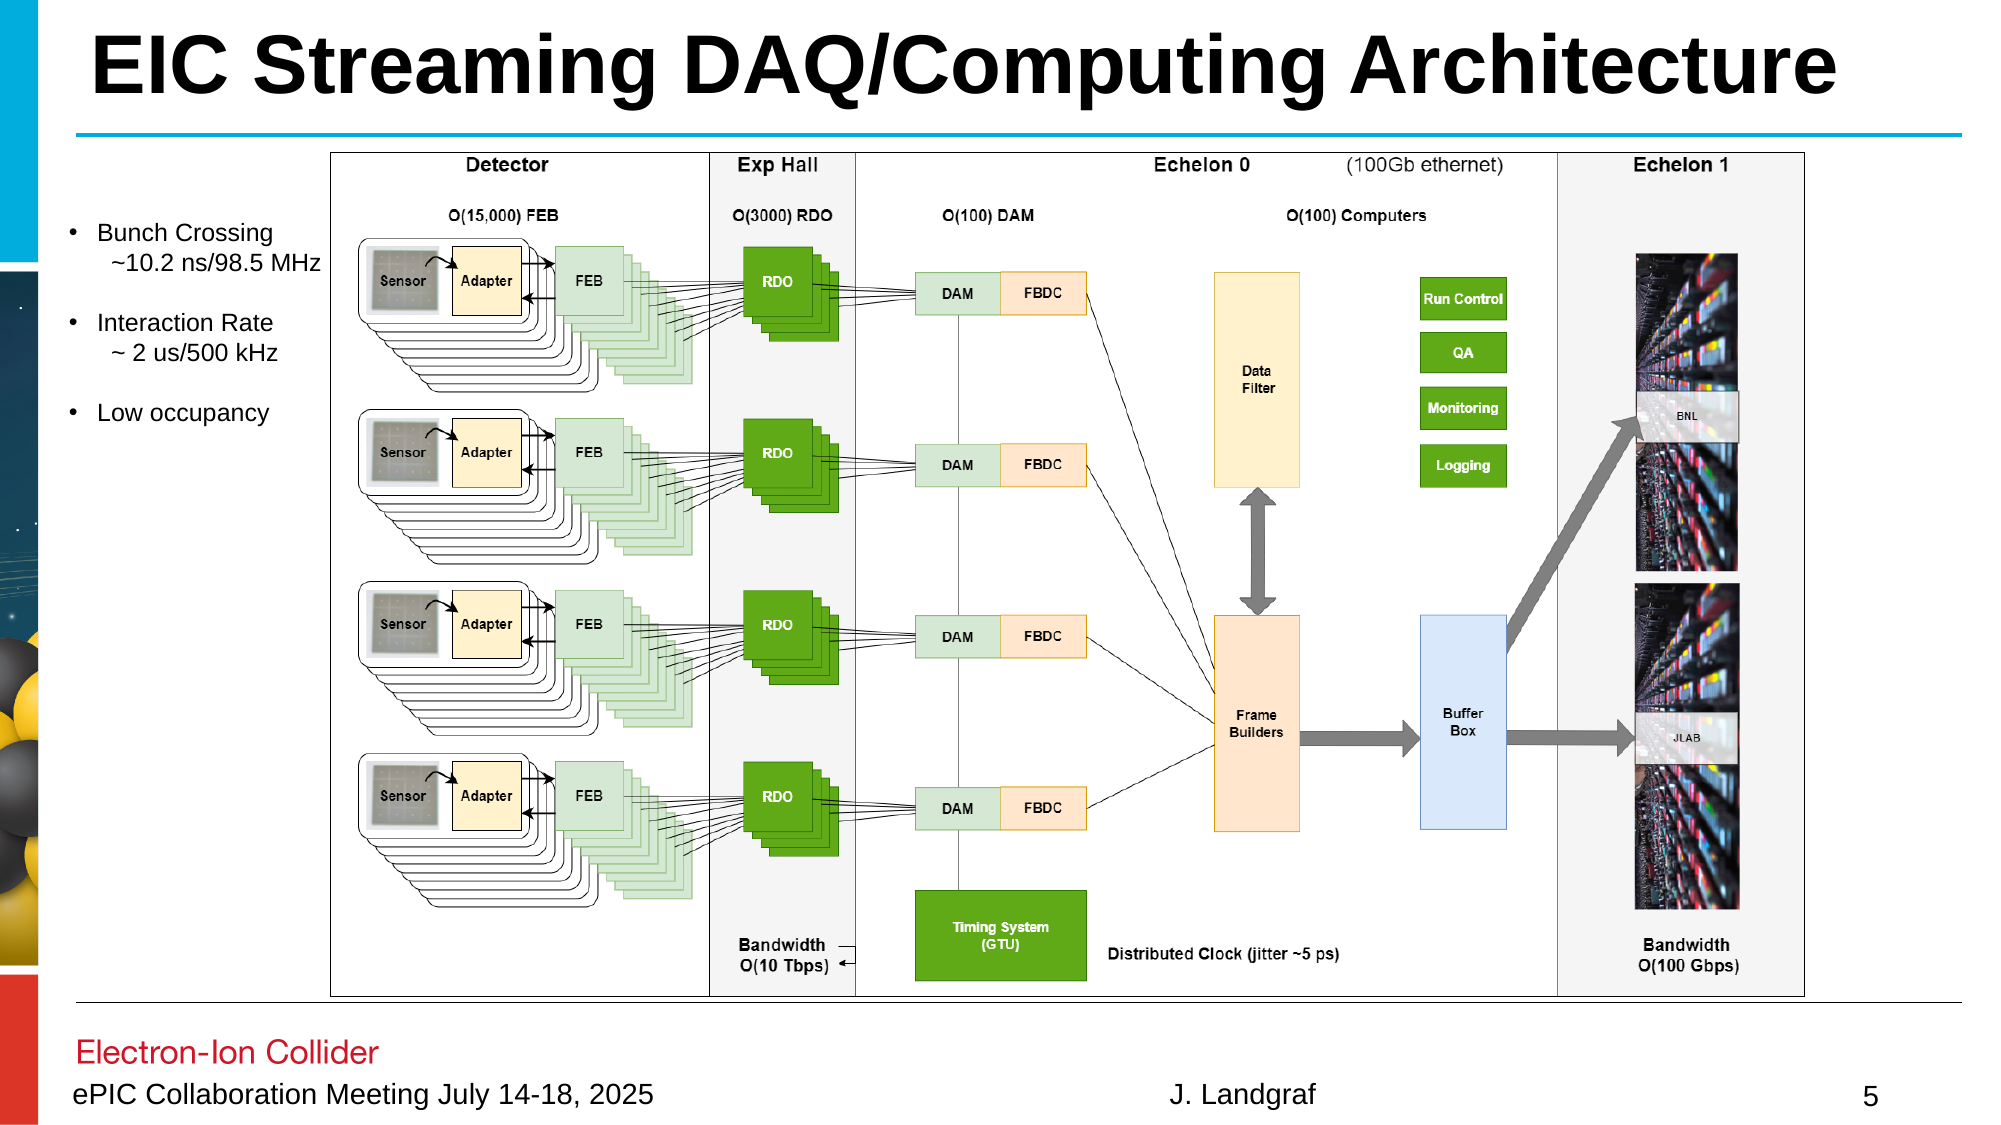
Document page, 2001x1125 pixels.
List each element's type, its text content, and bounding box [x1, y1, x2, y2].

title EIC Streaming DAQ/Computing Architecture [75, 0, 1963, 134]
text_box Bunch Crossing ~10.2 ns/98.5 MHz Interaction Rate ~ 2 us/500 kHz Low occupancy [54, 209, 329, 434]
picture [0, 0, 2001, 1125]
